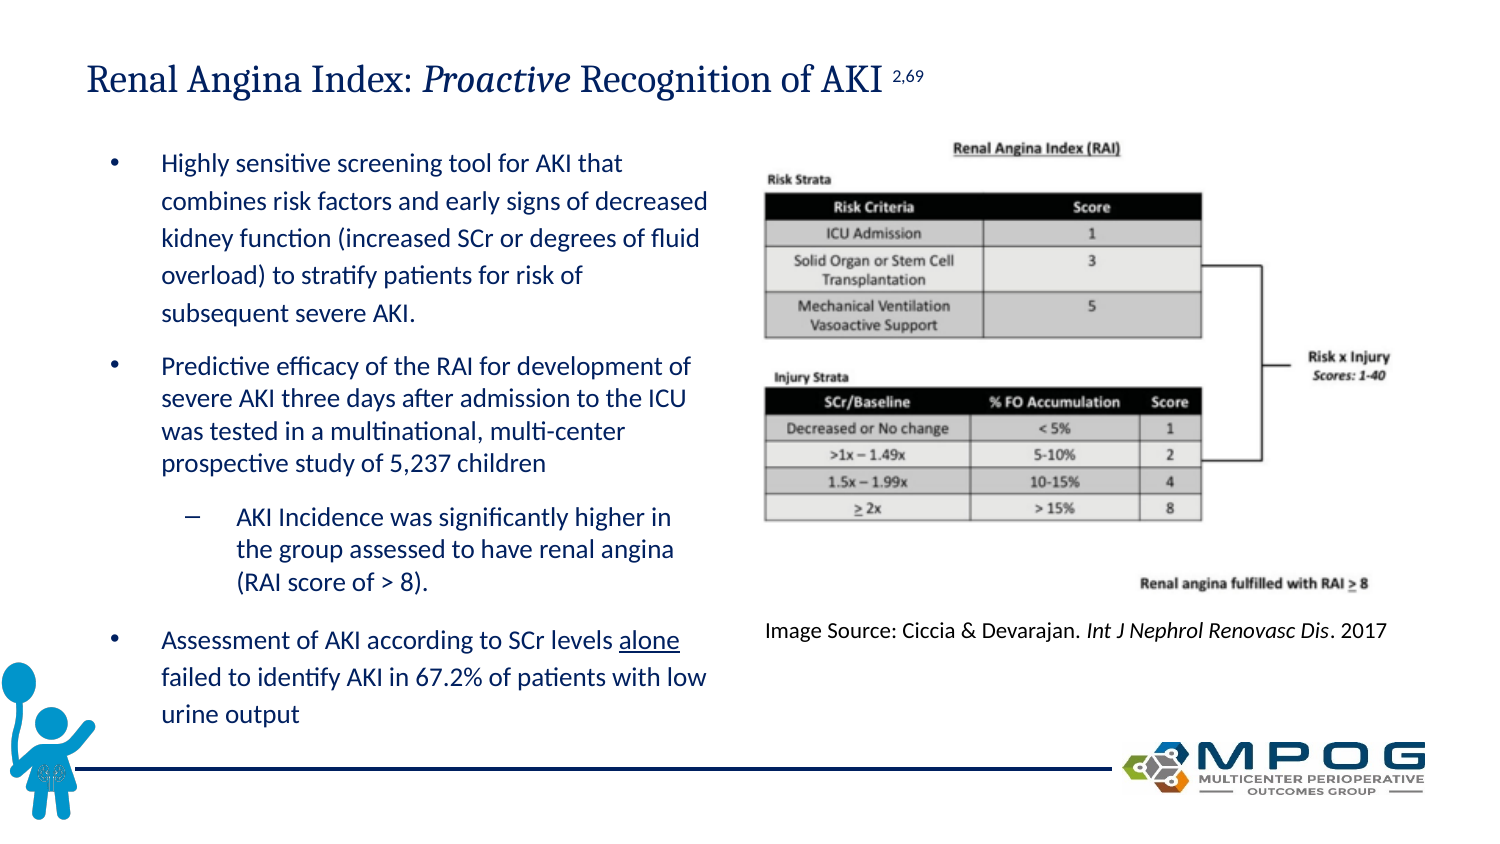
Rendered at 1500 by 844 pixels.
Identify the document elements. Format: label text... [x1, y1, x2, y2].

list Highly sensitive screening tool for AKI that combines risk factors and early signs of decreased kidney function (increased SCr or degrees of fluid overload) to stratify patients for risk of subsequent severe AKI. Predictive efficacy of the RAI for development of severe AKI three days after admission to the ICU was tested in a multinational, multi-center prospective study of 5,237 children AKI Incidence was significantly higher in the group assessed to have renal angina (RAI score of > 8). Assessment of AKI according to SCr levels alone failed to identify AKI in 67.2% of patients with low urine output [75, 135, 722, 743]
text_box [0, 621, 169, 844]
picture [749, 134, 1418, 602]
text_box Image Source: Ciccia & Devarajan. Int J Nephrol Renovasc Dis. 2017 [750, 600, 1478, 670]
picture [1122, 742, 1425, 795]
title Renal Angina Index: Proactive Recognition of AKI 2,69 [75, 47, 1425, 106]
